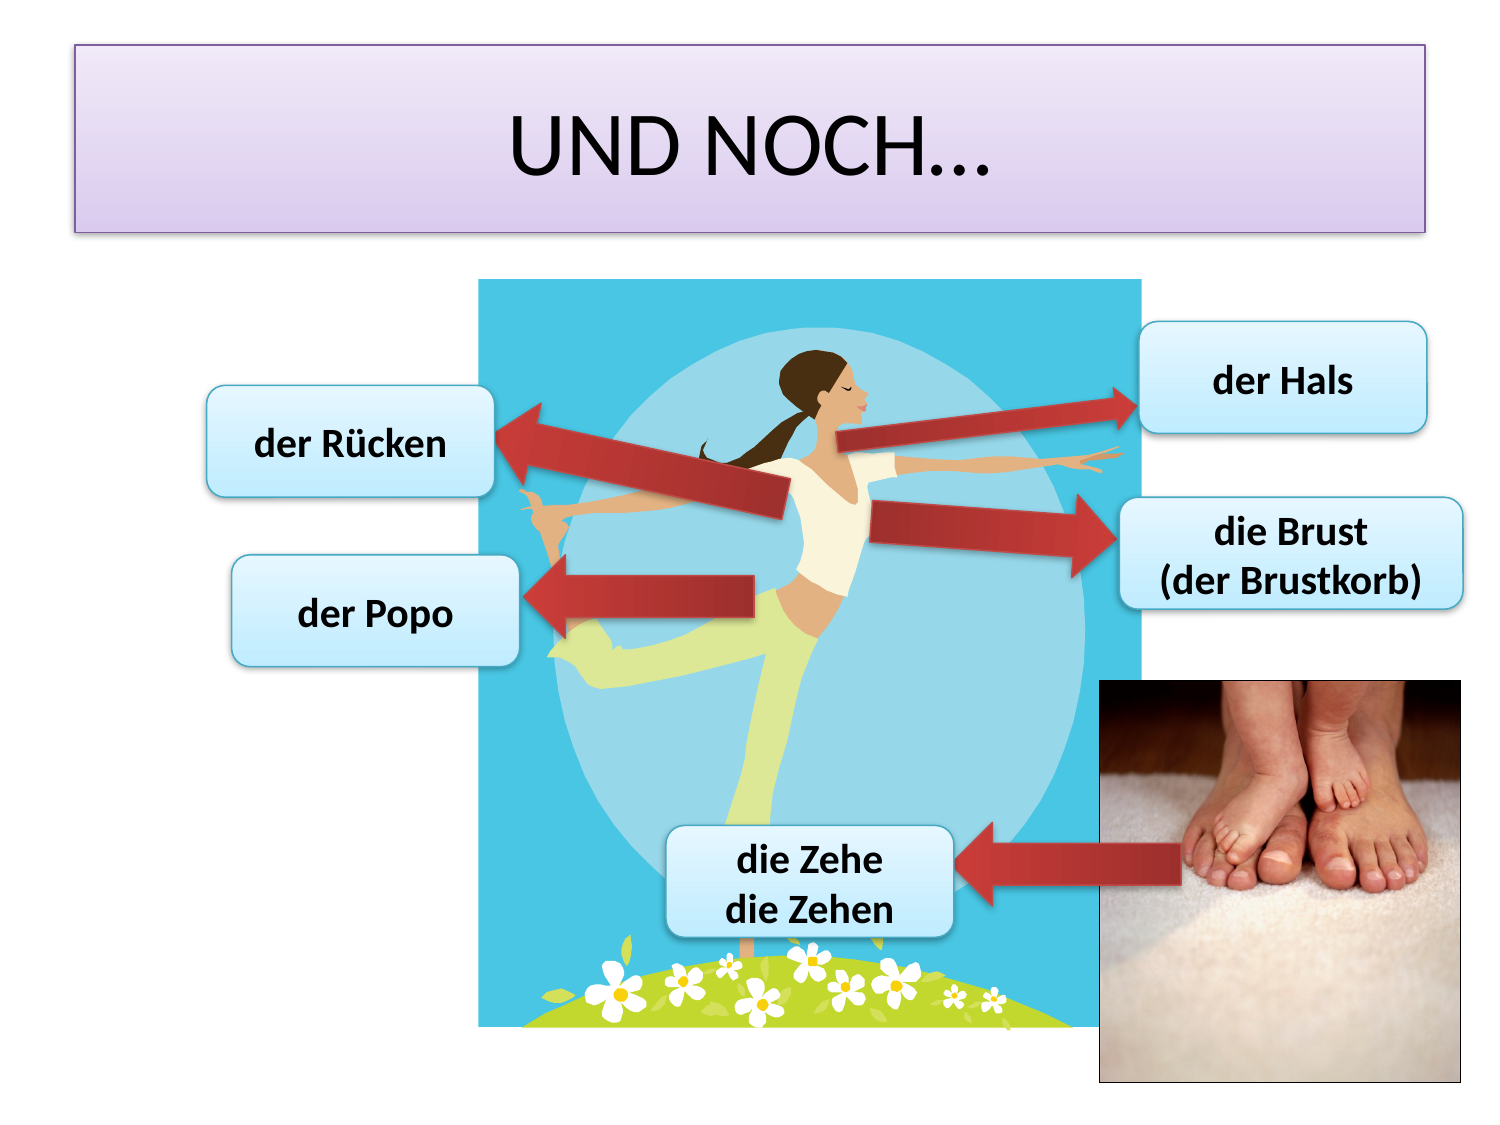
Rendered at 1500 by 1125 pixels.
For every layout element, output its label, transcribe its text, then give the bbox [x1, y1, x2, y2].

text_box der Popo [230, 553, 472, 668]
text_box der Rücken [205, 384, 472, 499]
text_box die Brust (der Brustkorb) [1146, 496, 1464, 610]
picture [478, 278, 1462, 1083]
text_box der Hals [1146, 320, 1428, 435]
title UND NOCH… [74, 44, 1426, 233]
